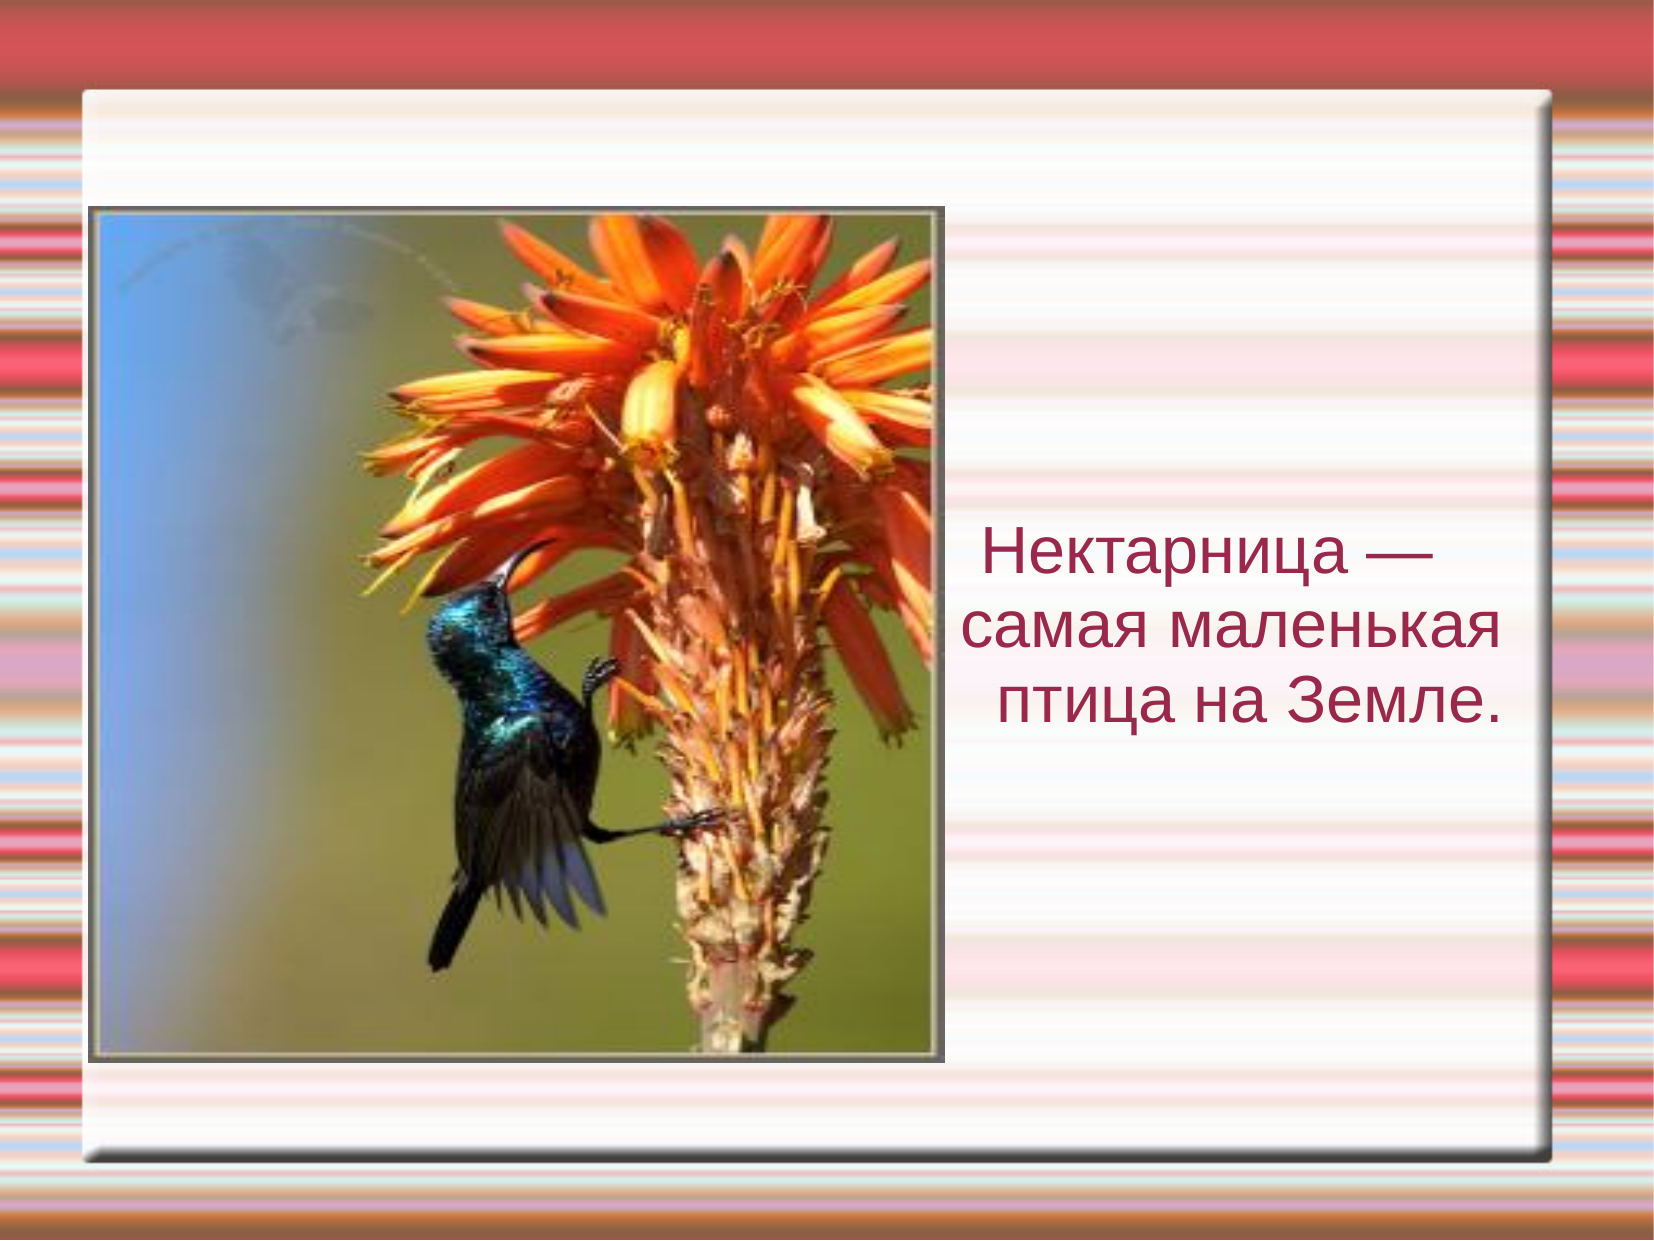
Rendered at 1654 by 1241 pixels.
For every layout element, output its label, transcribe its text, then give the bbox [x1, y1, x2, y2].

picture [0, 0, 1654, 1240]
text_box Нектарница — самая маленькая птица на Земле. [121, 114, 1534, 1132]
